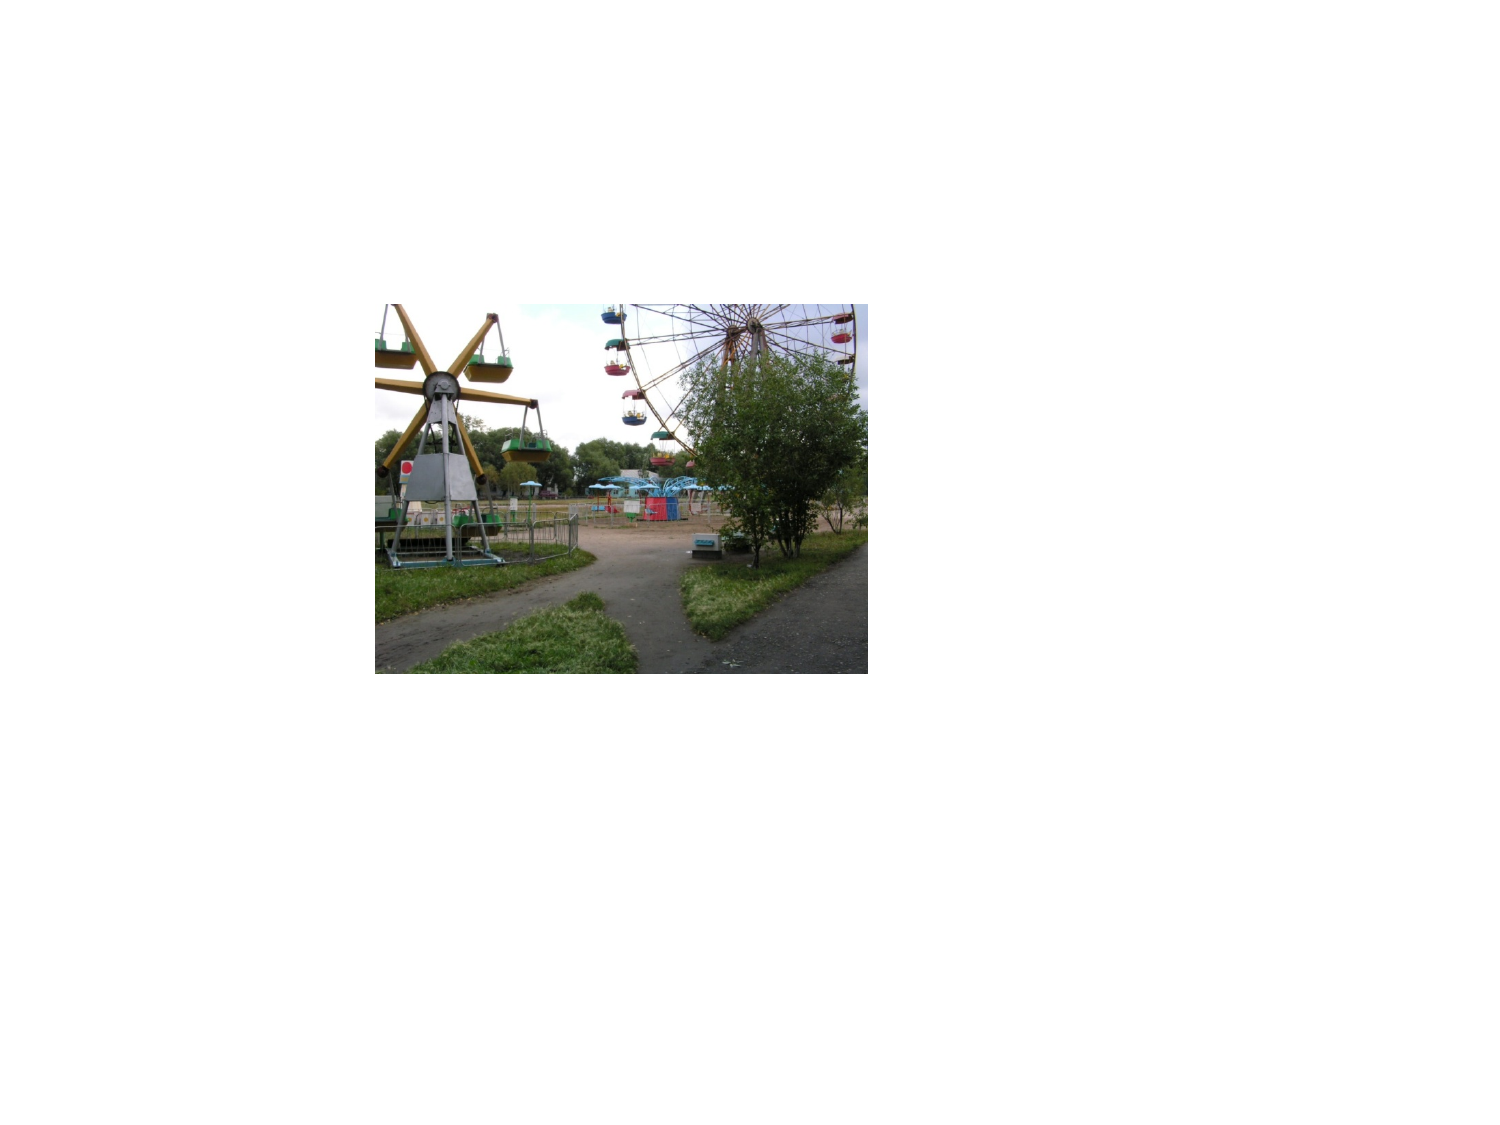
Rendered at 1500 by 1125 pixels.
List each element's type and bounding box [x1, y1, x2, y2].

picture [374, 304, 868, 675]
